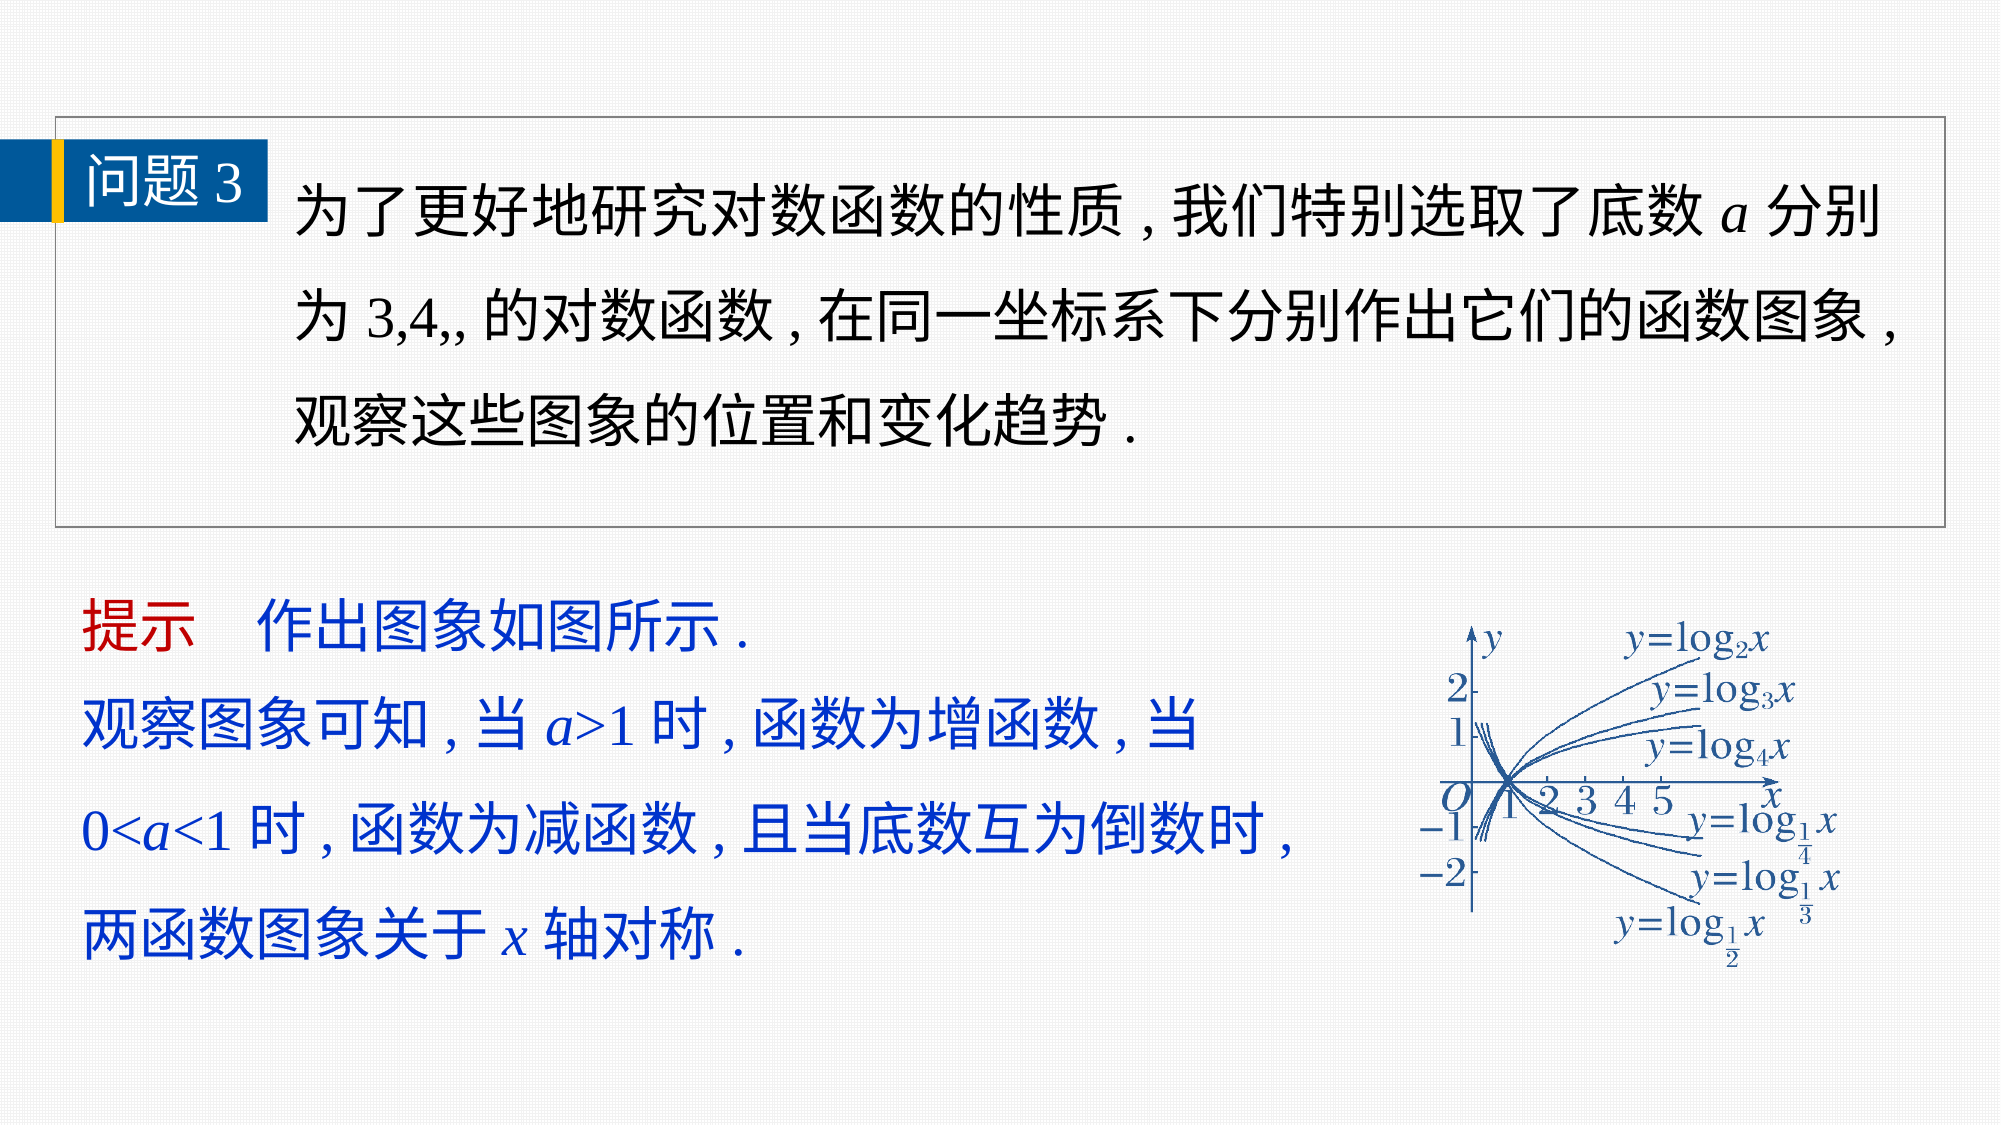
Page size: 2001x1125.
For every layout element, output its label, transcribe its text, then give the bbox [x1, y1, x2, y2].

text_box 提示 作出图象如图所示. [66, 547, 1686, 667]
text_box [54, 116, 1946, 528]
picture [1401, 621, 1844, 967]
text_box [0, 136, 268, 224]
text_box 观察图象可知,当a>1时,函数为增函数,当0<a<1时,函数为减函数,且当底数互为倒数时,两函数图象关于x轴对称. [66, 645, 1367, 975]
